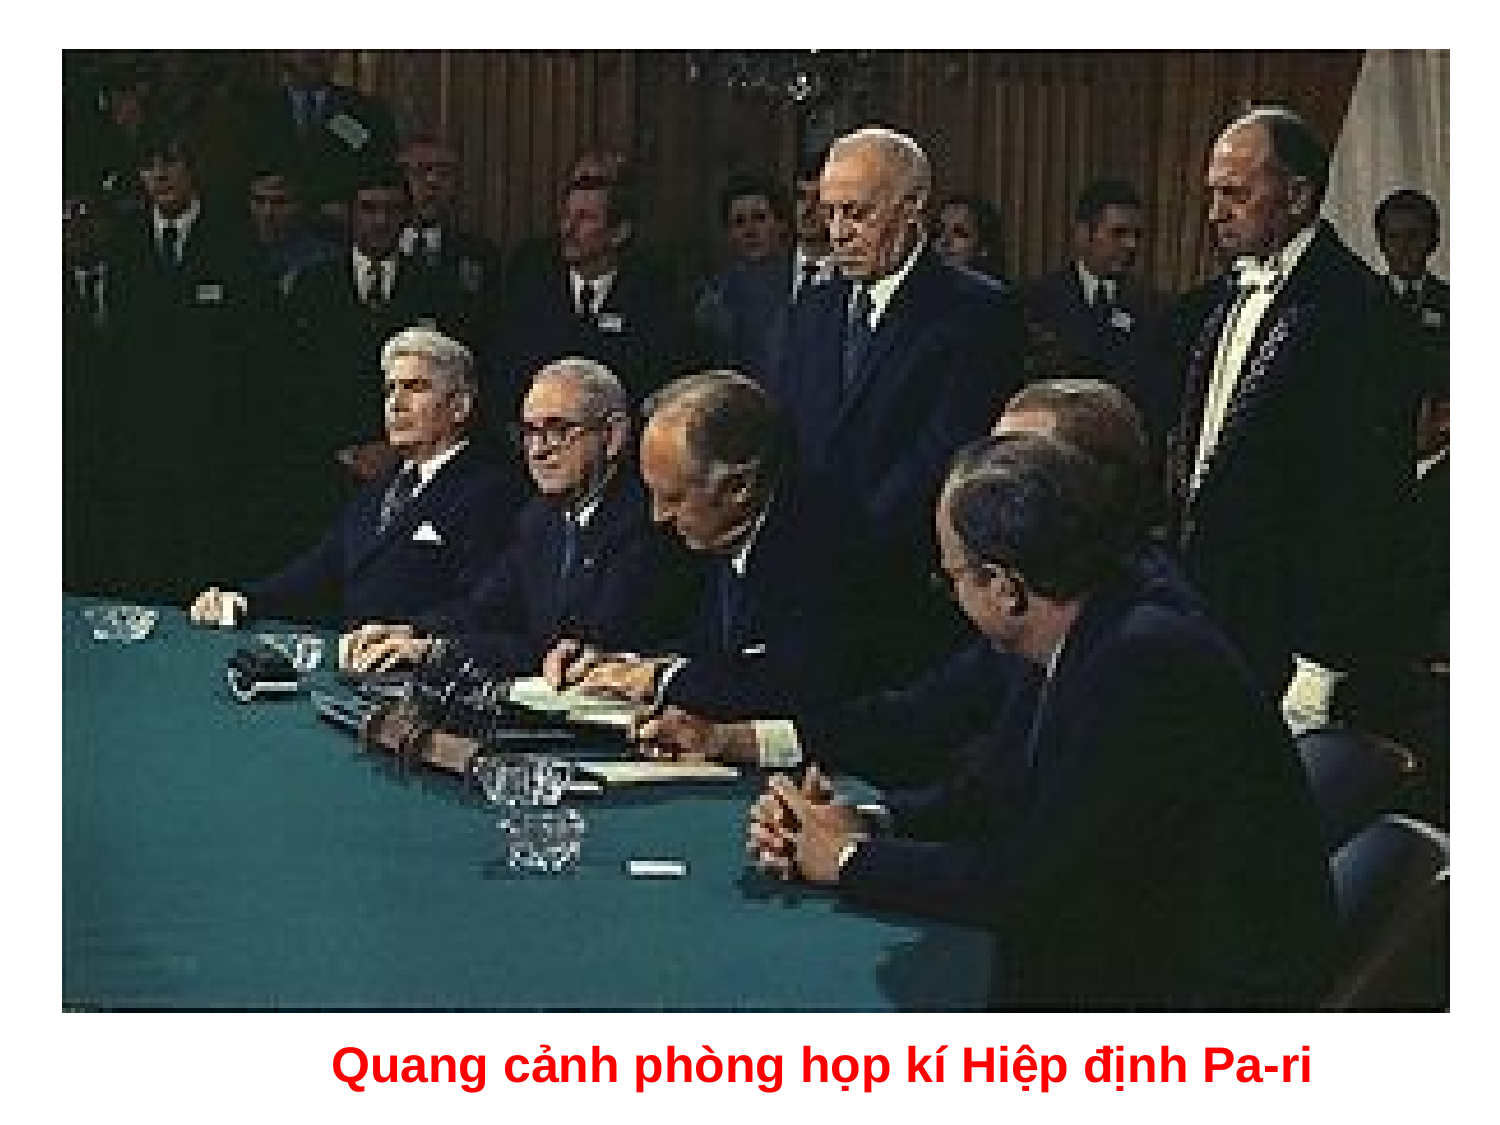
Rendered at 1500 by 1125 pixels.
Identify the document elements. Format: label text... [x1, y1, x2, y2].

picture [62, 49, 1451, 1013]
text_box Quang cảnh phòng họp kí Hiệp định Pa-ri [316, 1024, 1330, 1100]
